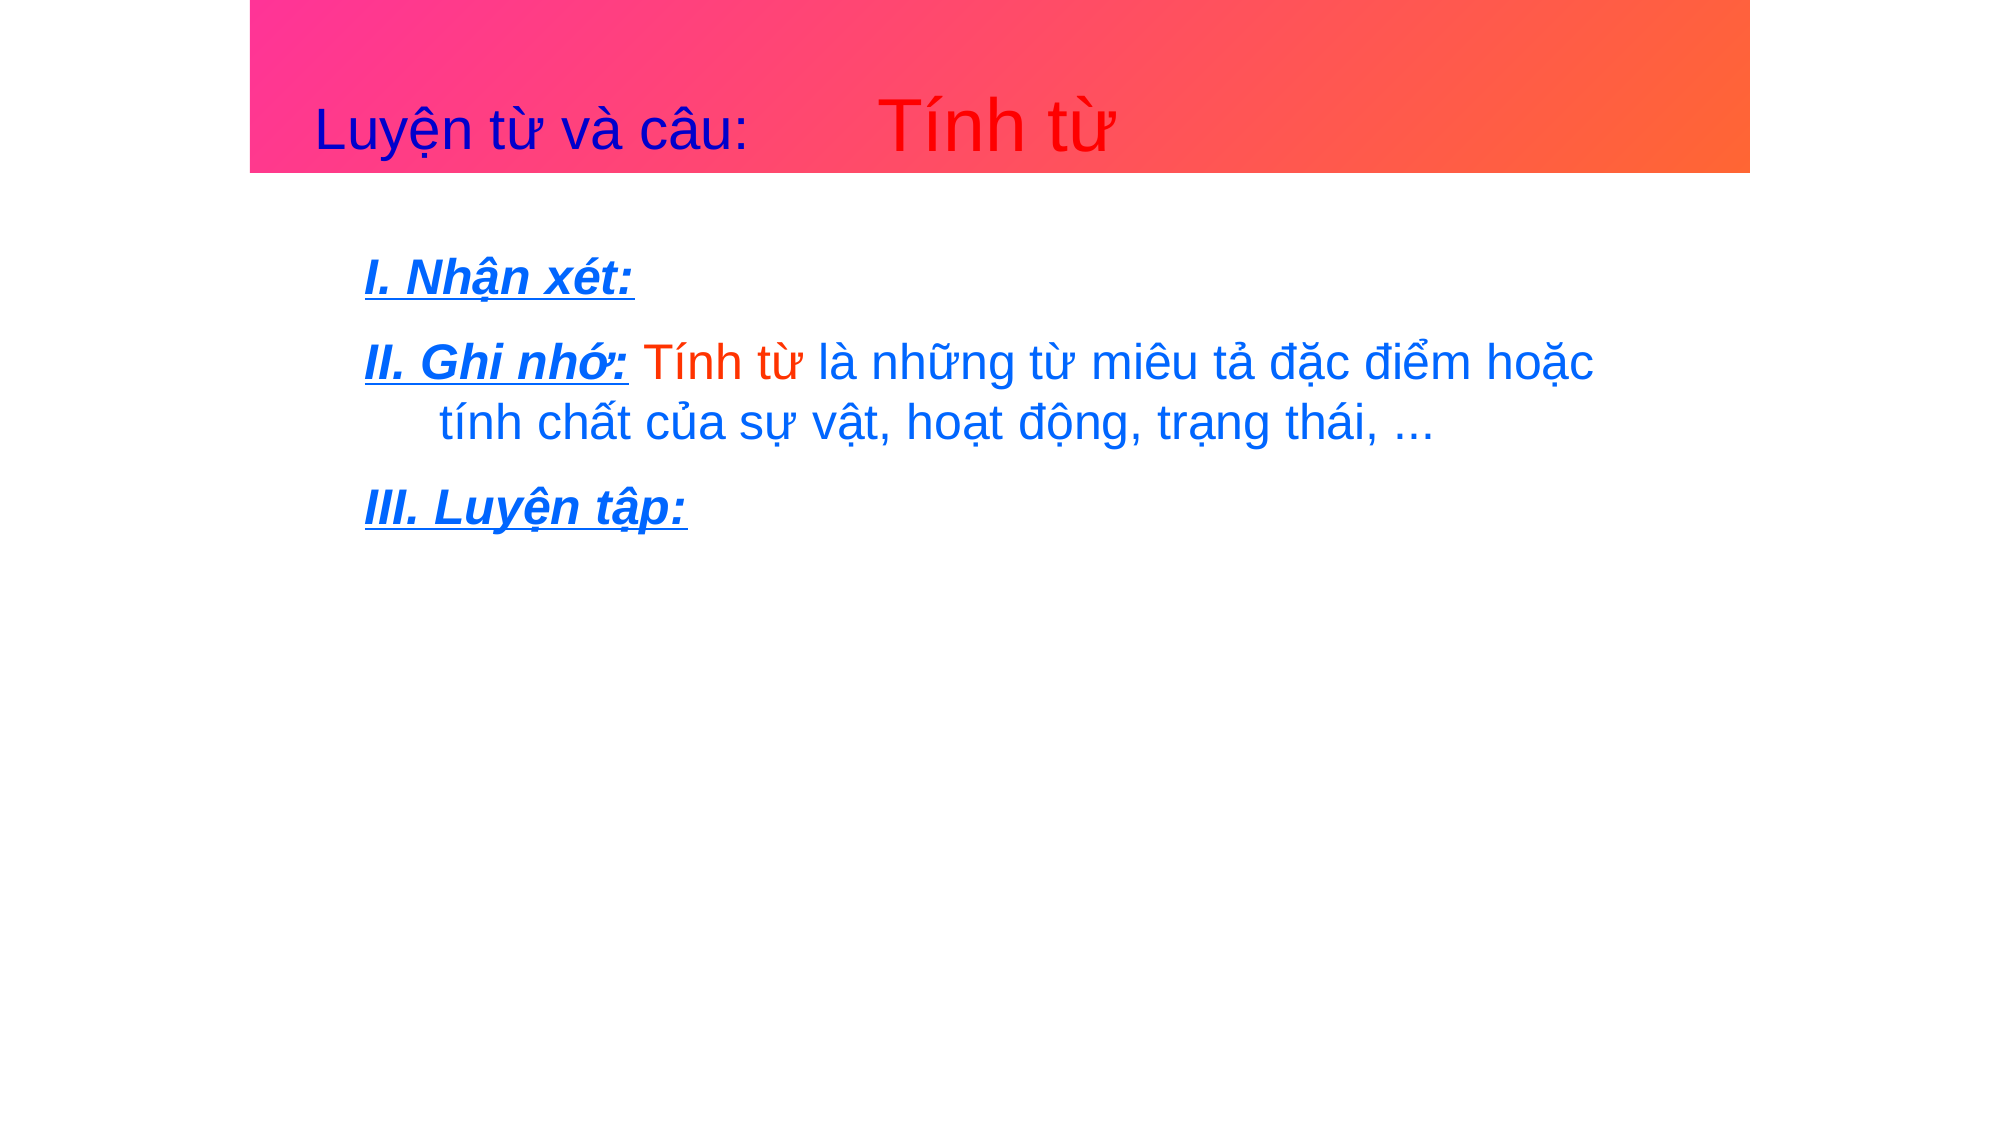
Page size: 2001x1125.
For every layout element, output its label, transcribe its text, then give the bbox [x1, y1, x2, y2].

text_box [249, 0, 1750, 173]
text_box Tính từ [862, 68, 1263, 174]
text_box Luyện từ và câu: [300, 83, 862, 169]
text_box I. Nhận xét: II. Ghi nhớ: Tính từ là những từ miêu tả đặc điểm hoặc tính chất của sự vật, hoạt động, trạng thái, ... III. Luyện tập: [350, 237, 1675, 543]
